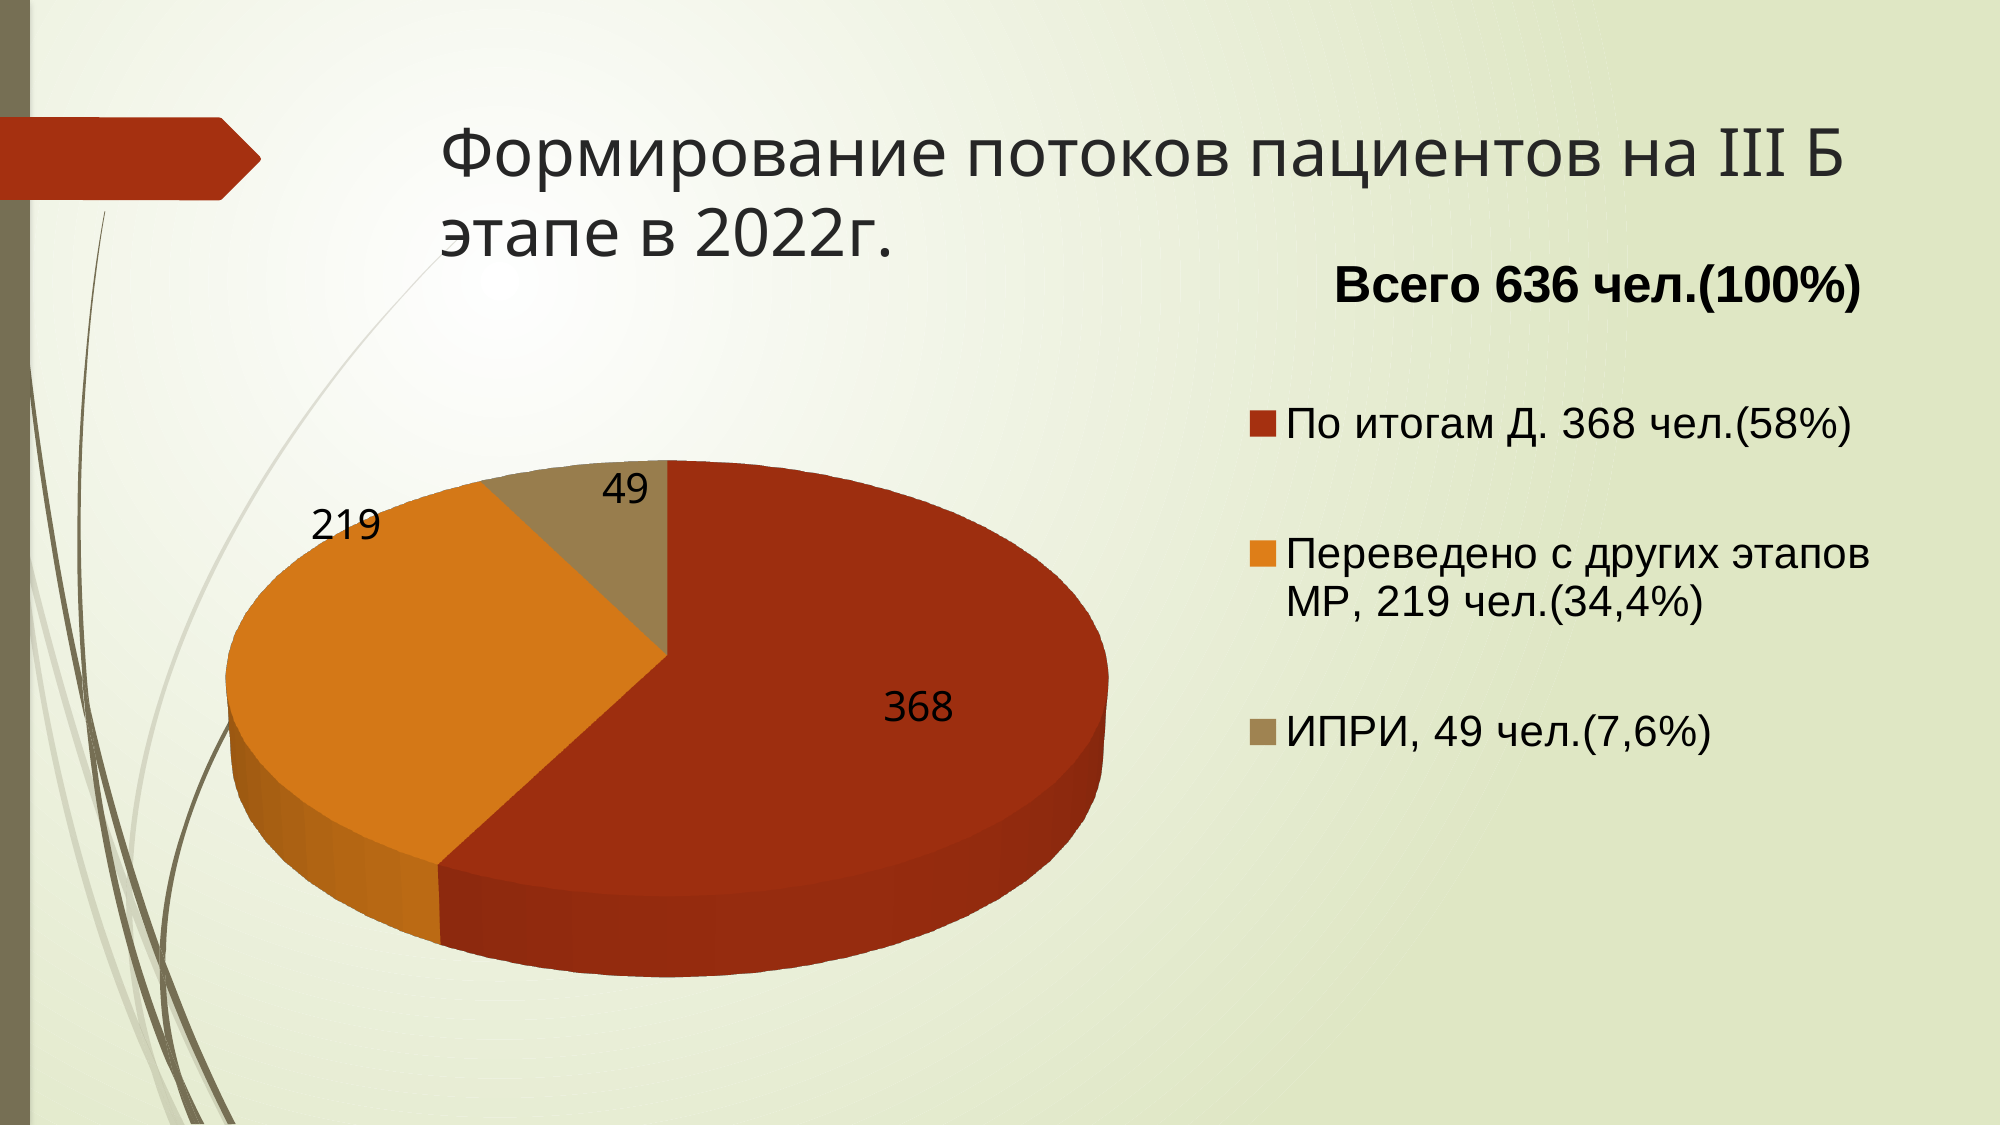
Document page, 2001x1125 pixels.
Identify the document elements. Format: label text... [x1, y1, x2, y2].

chart [95, 214, 1899, 1055]
title Формирование потоков пациентов на III Б этапе в 2022г. [425, 102, 1888, 211]
